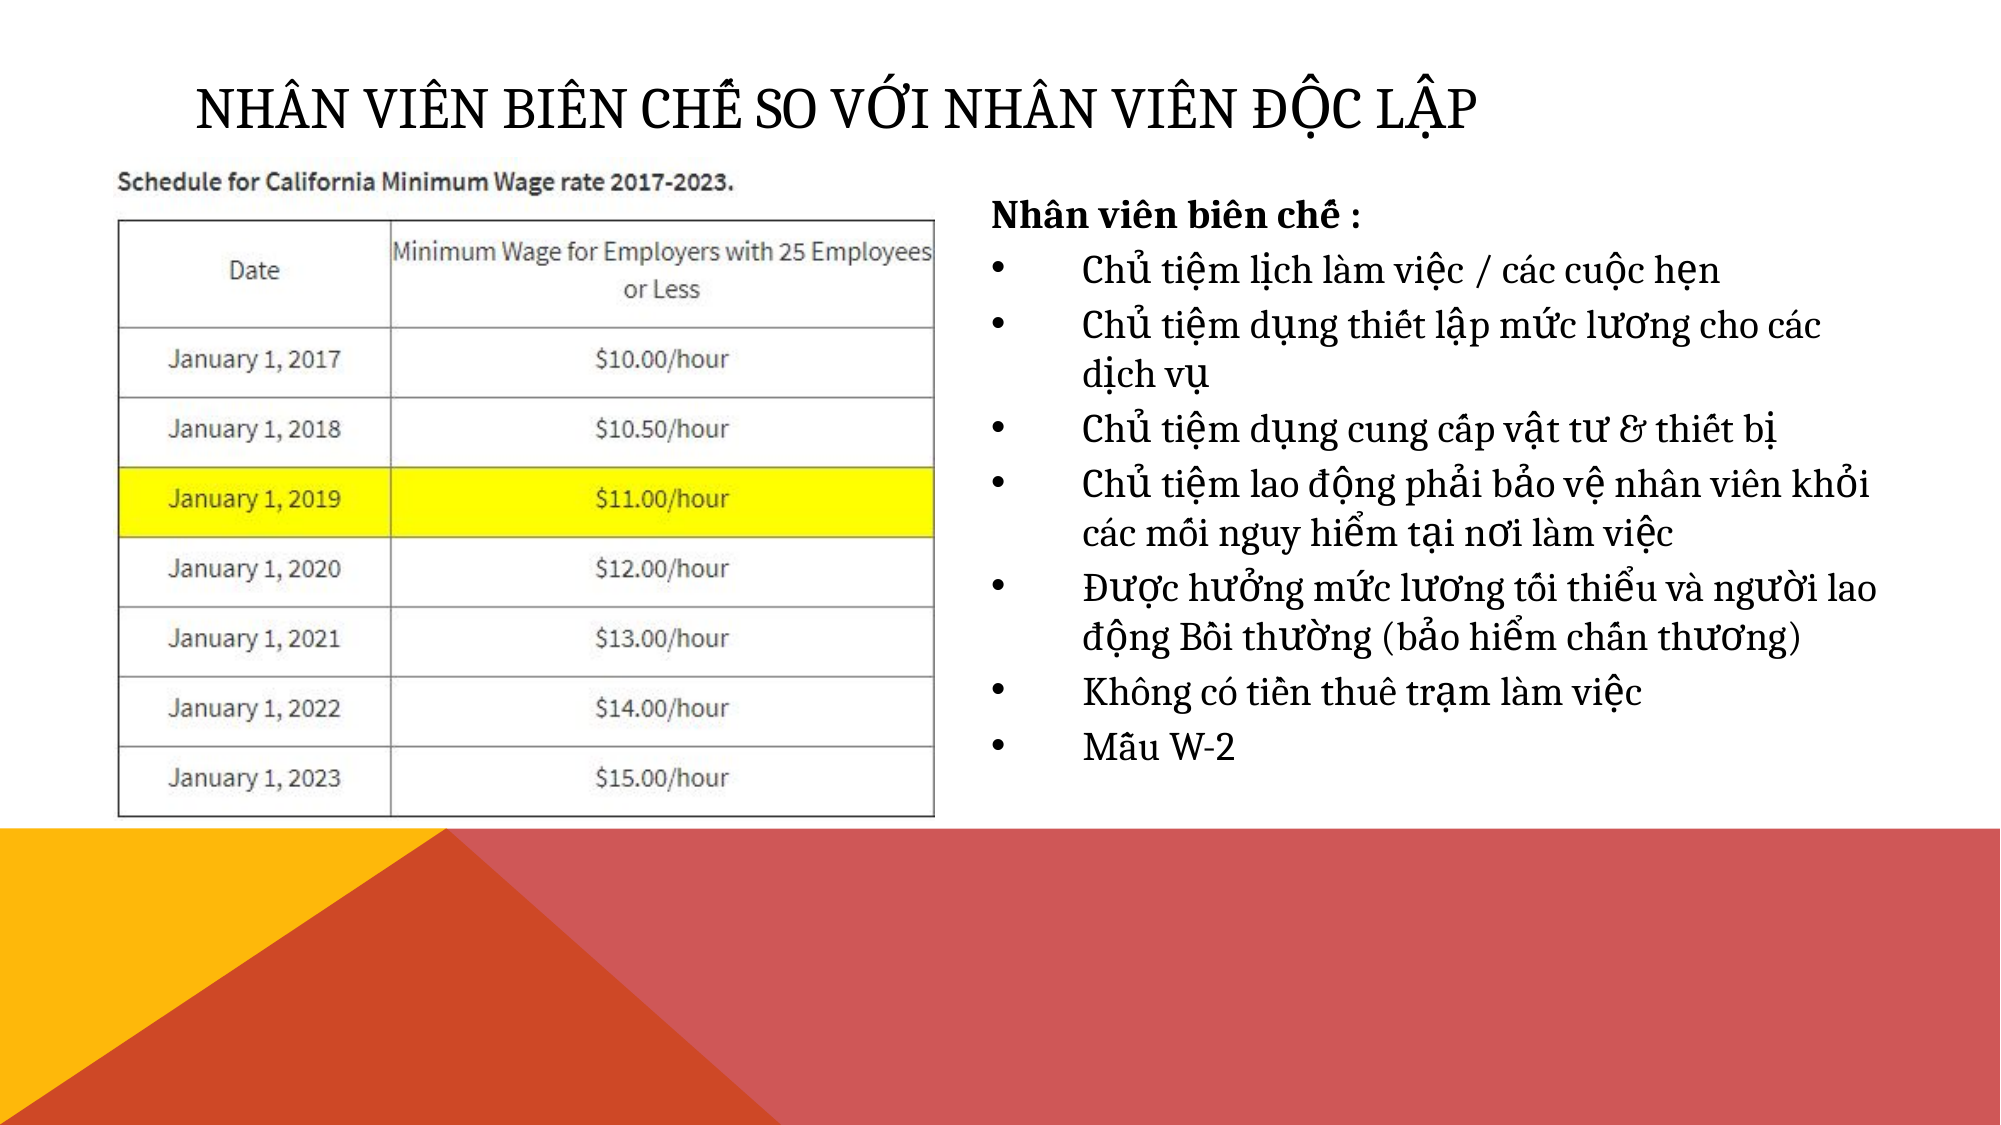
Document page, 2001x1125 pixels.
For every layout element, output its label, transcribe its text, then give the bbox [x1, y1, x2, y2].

list Nhân viên biên chế : Chủ tiệm lịch làm việc / các cuộc hẹn Chủ tiệm dụng thiết lập mức lương cho các dịch vụ Chủ tiệm dụng cung cấp vật tư & thiết bị Chủ tiệm lao động phải bảo vệ nhân viên khỏi các mối nguy hiểm tại nơi làm việc Được hưởng mức lương tối thiểu và người lao động Bồi thường (bảo hiểm chấn thương) Không có tiền thuê trạm làm việc Mẫu W-2 [976, 179, 1916, 789]
picture [112, 157, 935, 822]
title Nhân viên Biên Chế so với NHÂN VIÊN ĐỘC LẬP [180, 60, 1825, 150]
